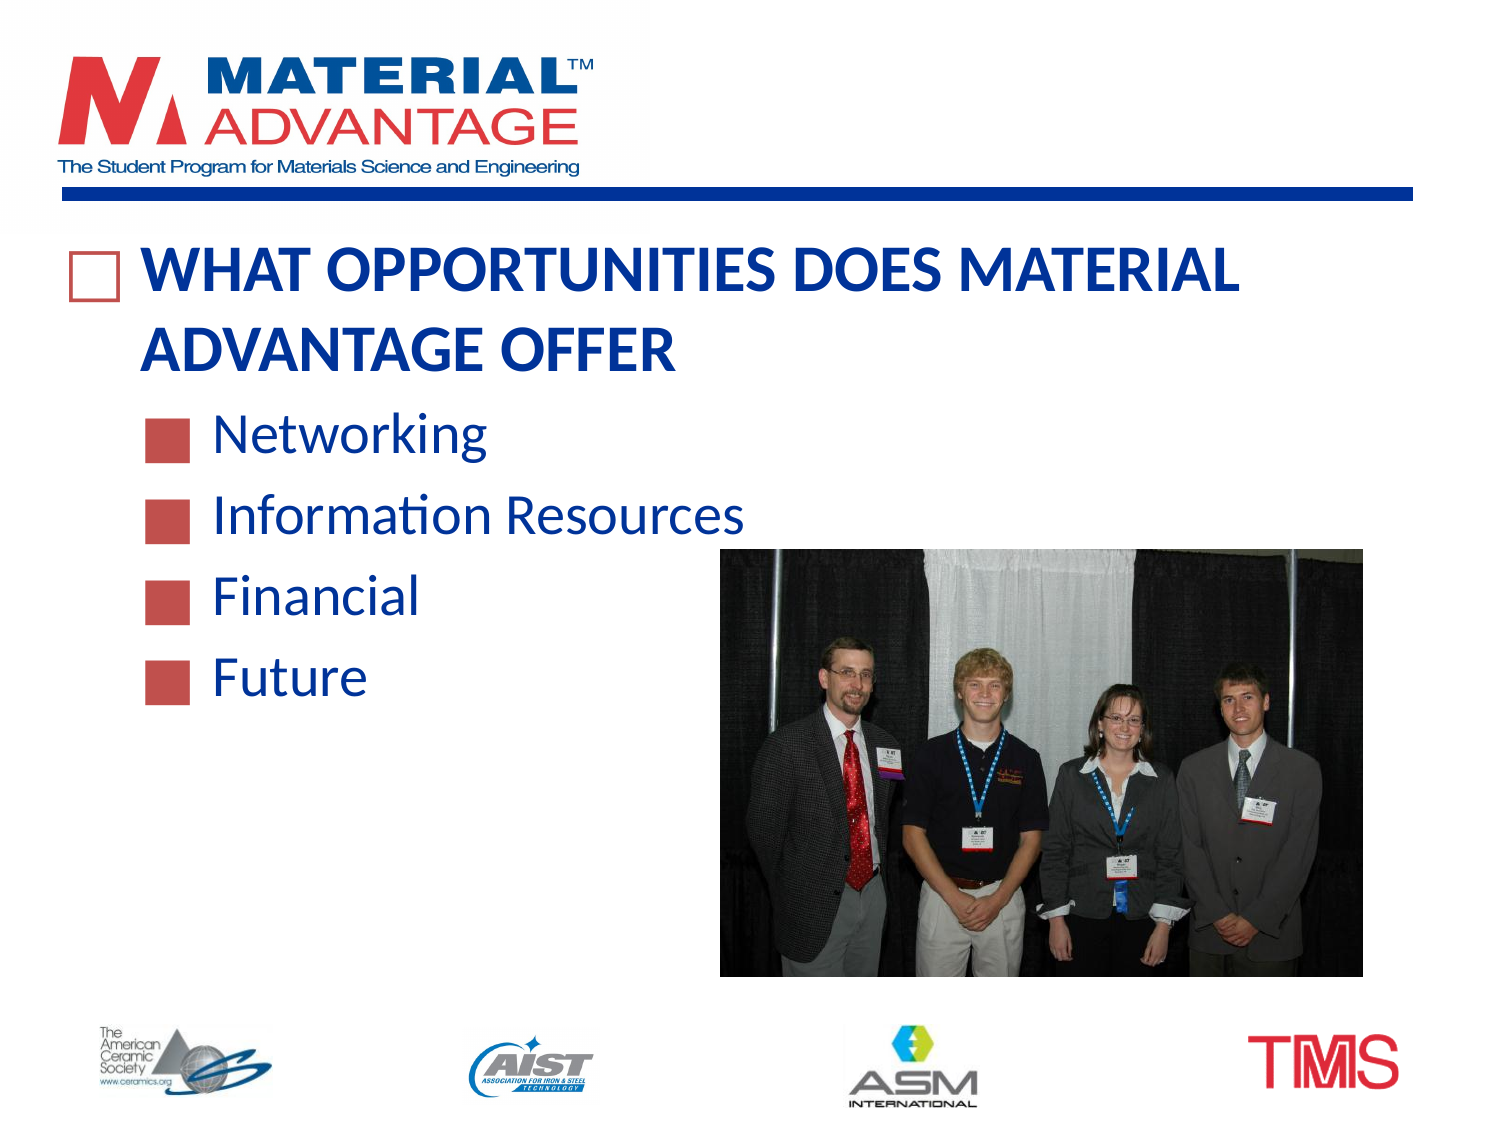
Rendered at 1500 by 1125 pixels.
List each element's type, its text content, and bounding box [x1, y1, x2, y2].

picture [719, 549, 1363, 978]
picture [1248, 1034, 1399, 1090]
picture [0, 0, 650, 234]
picture [99, 1024, 273, 1098]
text_box WHAT OPPORTUNITIES DOES MATERIAL ADVANTAGE OFFER Networking Information Resources Financial Future [48, 217, 1392, 967]
picture [843, 1024, 982, 1108]
picture [462, 1027, 600, 1105]
